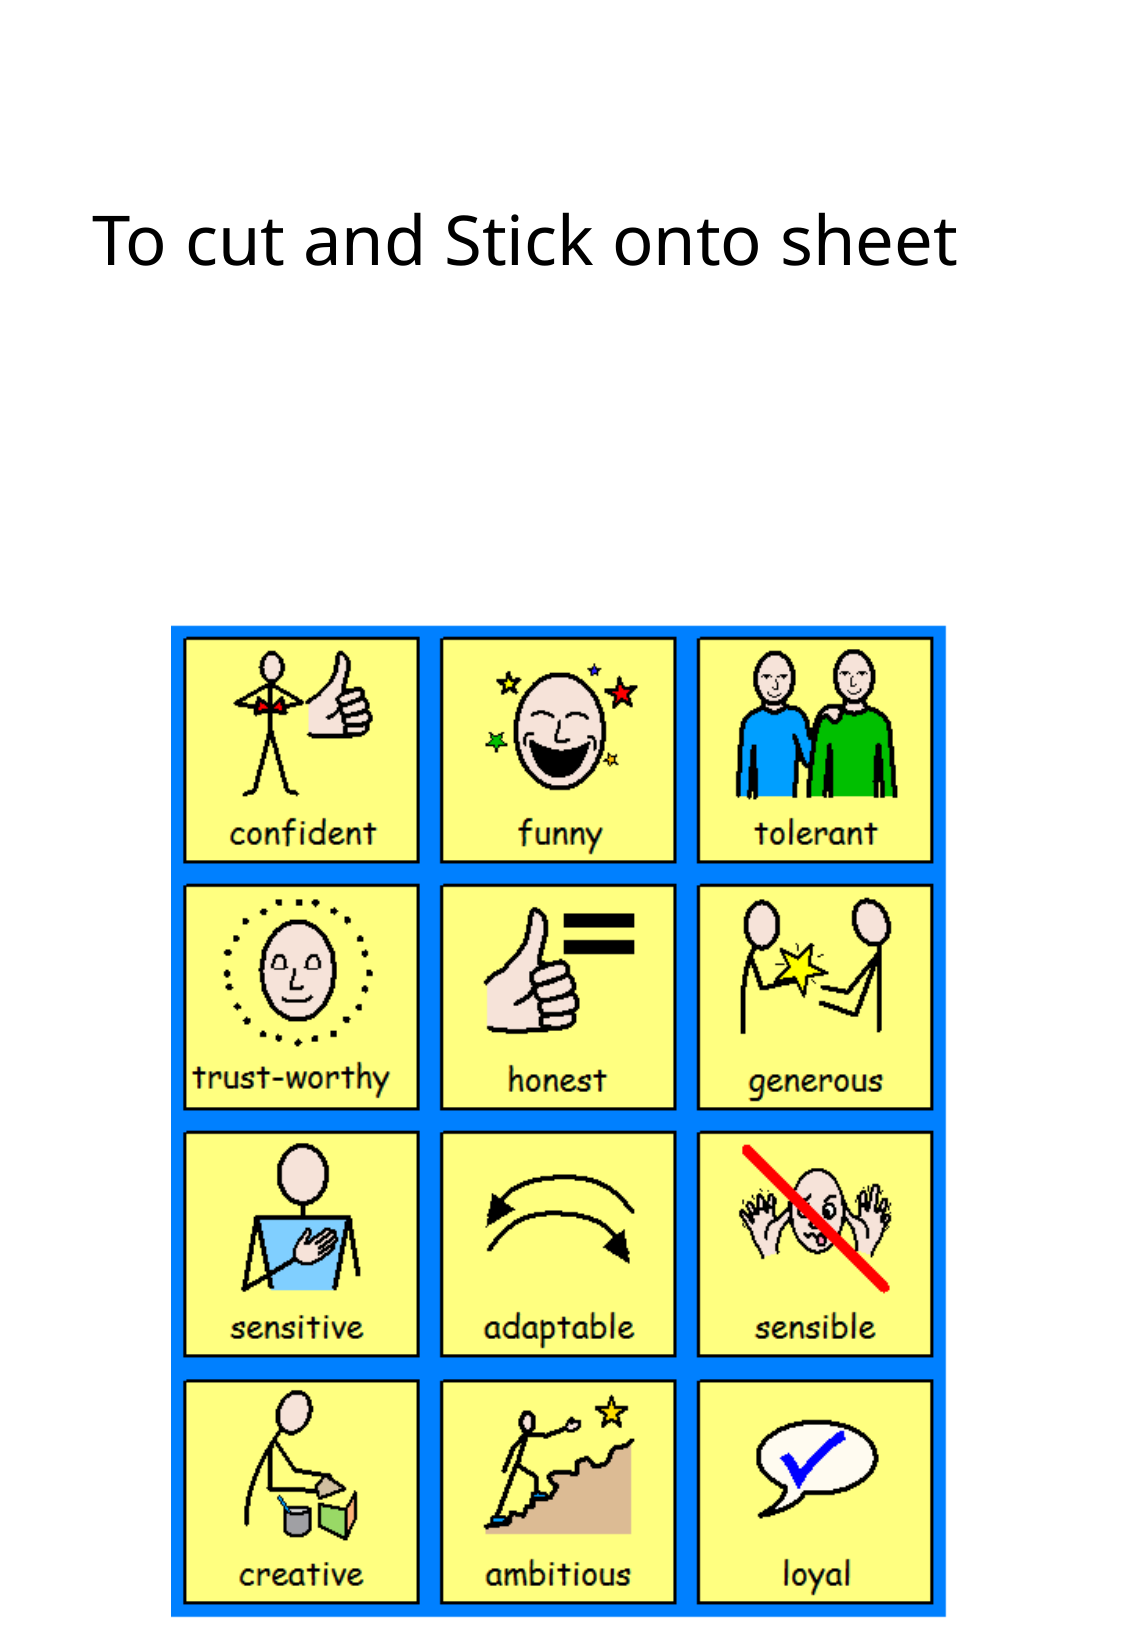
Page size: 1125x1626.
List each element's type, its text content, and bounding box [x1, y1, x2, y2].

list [171, 623, 954, 1625]
title To cut and Stick onto sheet [77, 86, 1048, 401]
